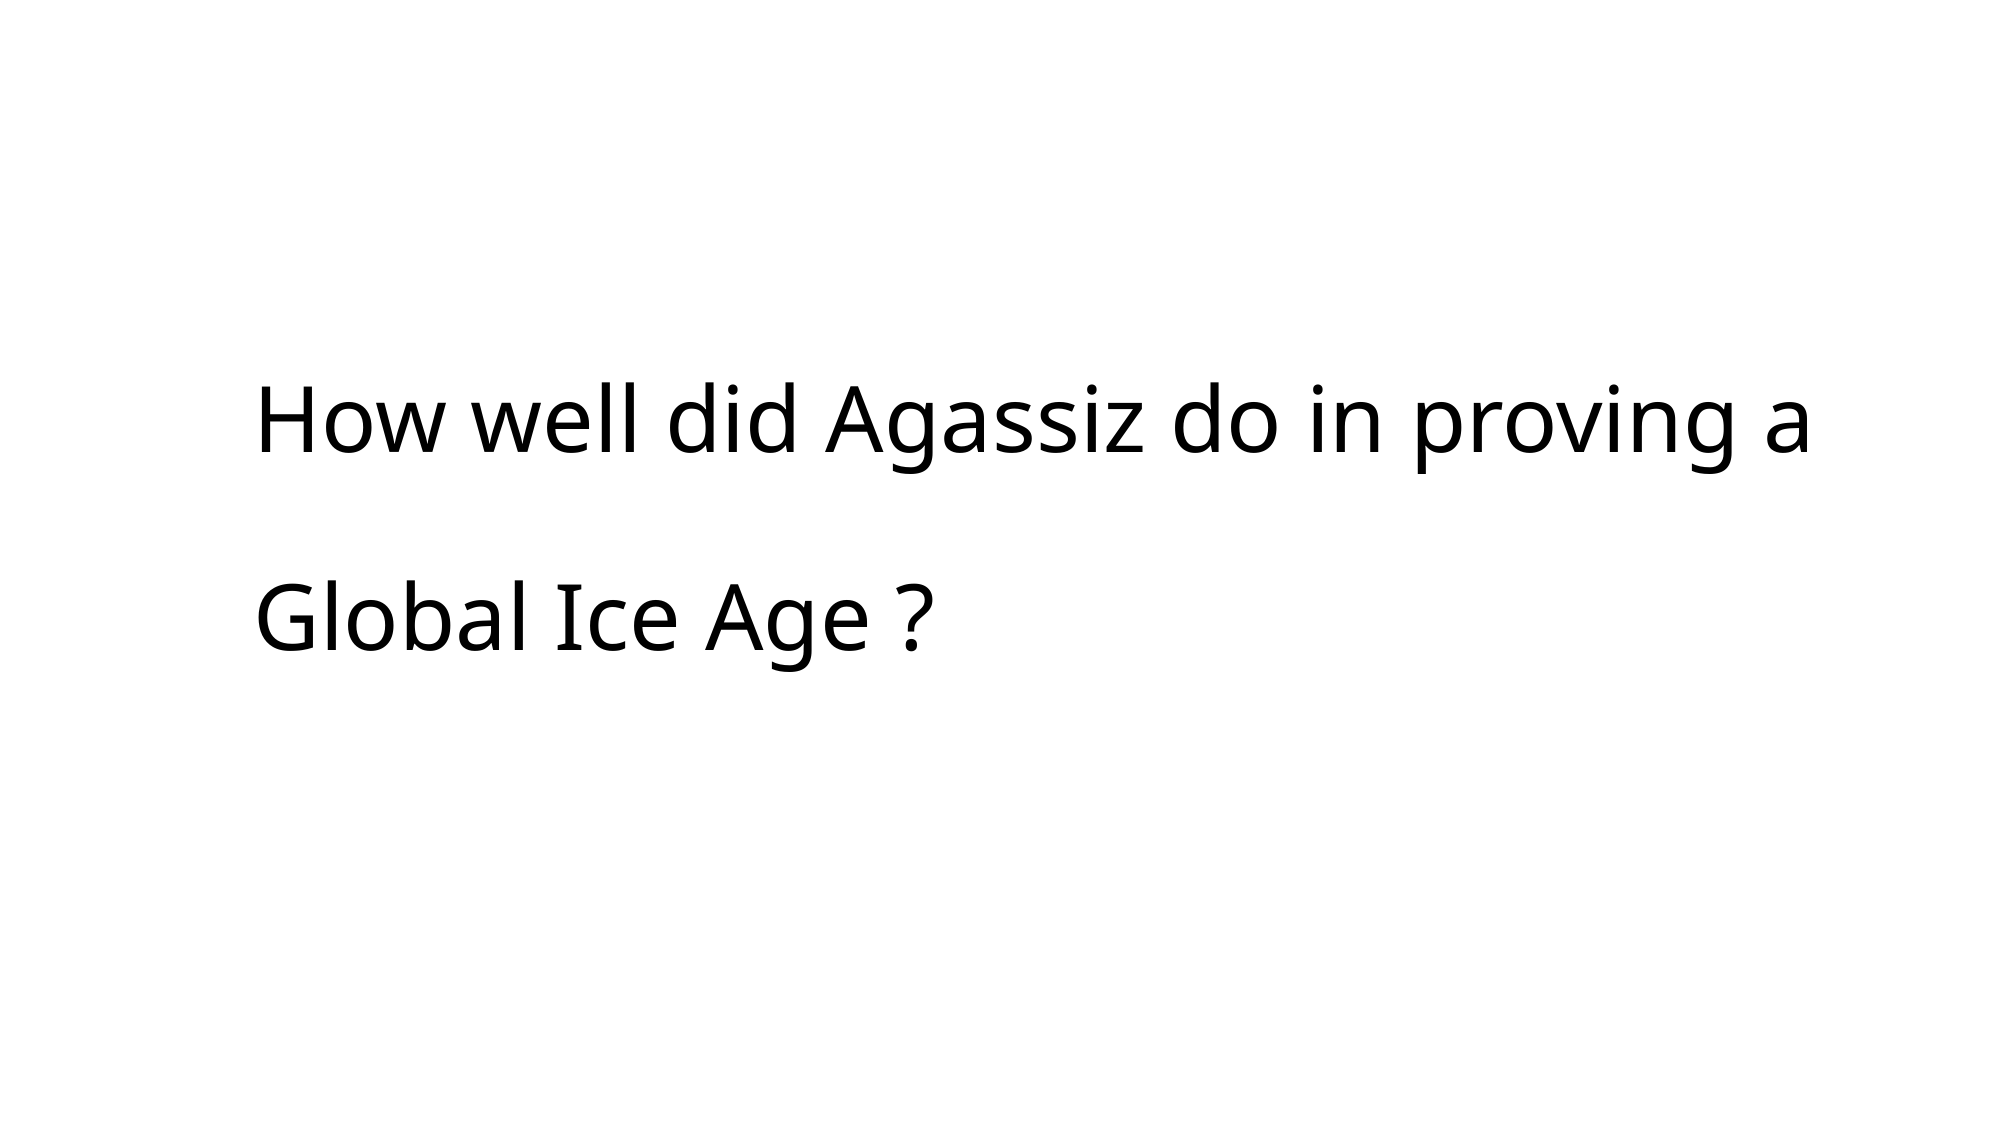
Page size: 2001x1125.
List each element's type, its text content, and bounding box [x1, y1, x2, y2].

title How well did Agassiz do in proving a Global Ice Age ? [238, 221, 1846, 822]
